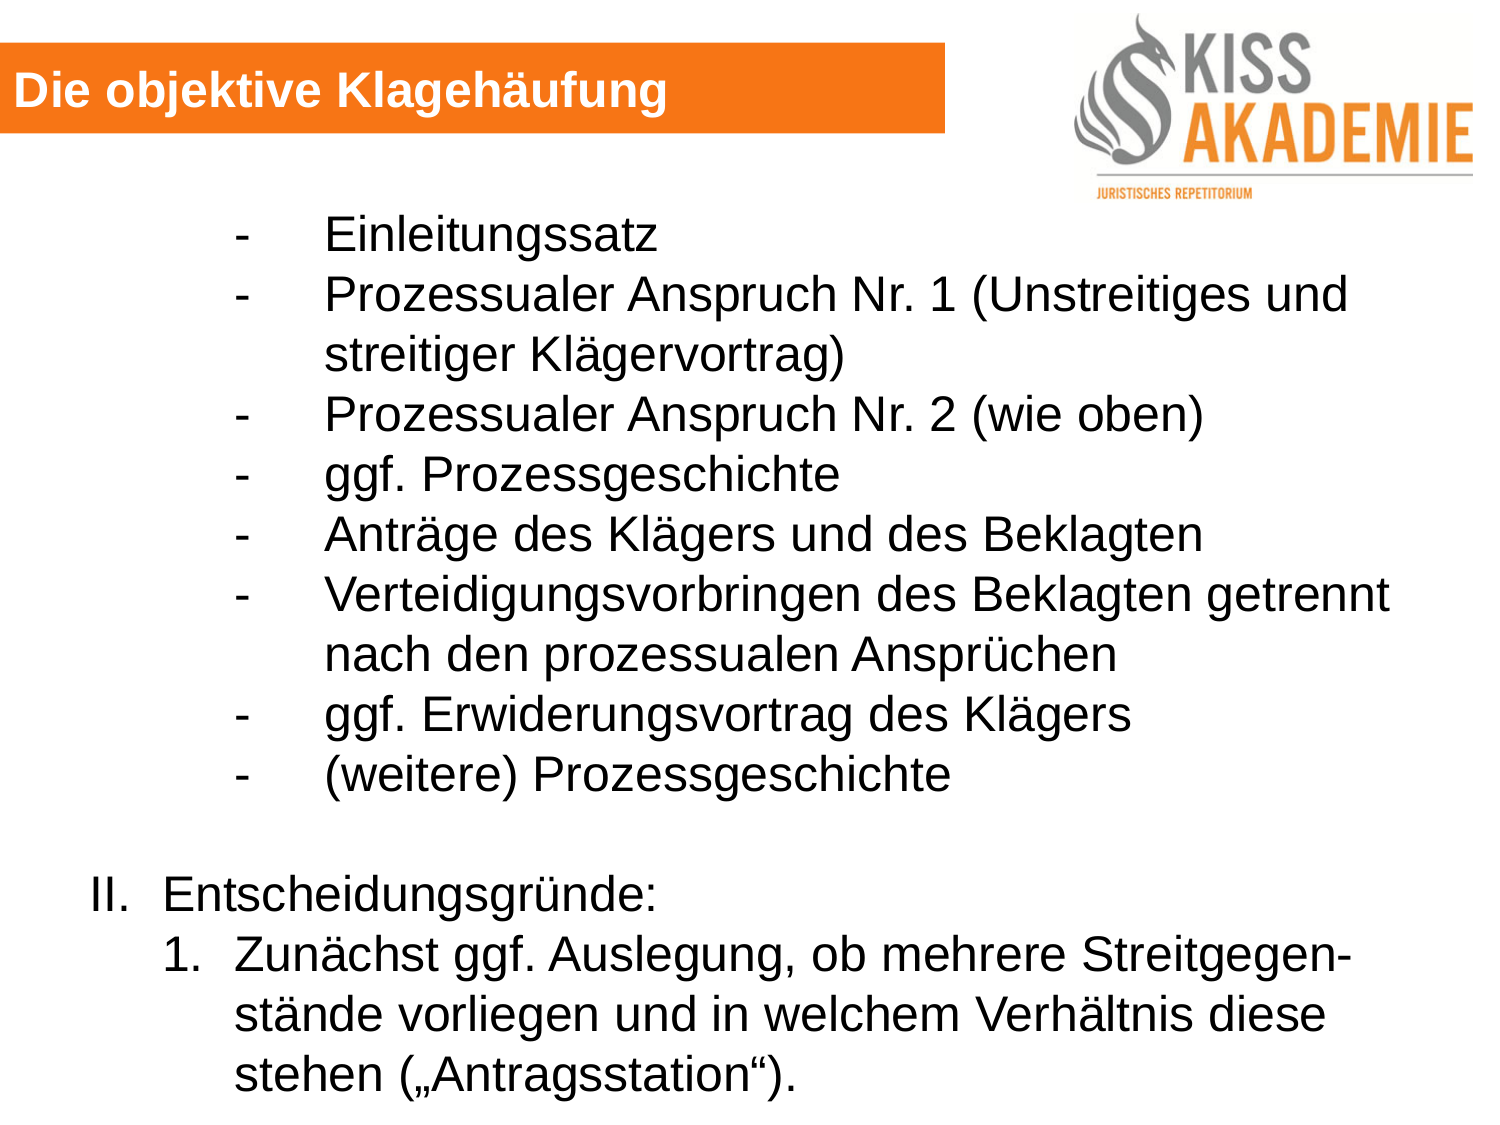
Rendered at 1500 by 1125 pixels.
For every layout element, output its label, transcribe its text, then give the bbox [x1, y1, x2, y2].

text_box Die objektive Klagehäufung [0, 42, 945, 134]
picture [1074, 13, 1473, 203]
text_box - Einleitungssatz - Prozessualer Anspruch Nr. 1 (Unstreitiges und streitiger Klägervortrag) - Prozessualer Anspruch Nr. 2 (wie oben) - ggf. Prozessgeschichte - Anträge des Klägers und des Beklagten - Verteidigungsvorbringen des Beklagten getrennt nach den prozessualen Ansprüchen - ggf. Erwiderungsvortrag des Klägers - (weitere) Prozessgeschichte II. Entscheidungsgründe: 1. Zunächst ggf. Auslegung, ob mehrere Streitgegen- stände vorliegen und in welchem Verhältnis diese stehen („Antragsstation“). [29, 201, 1459, 1102]
